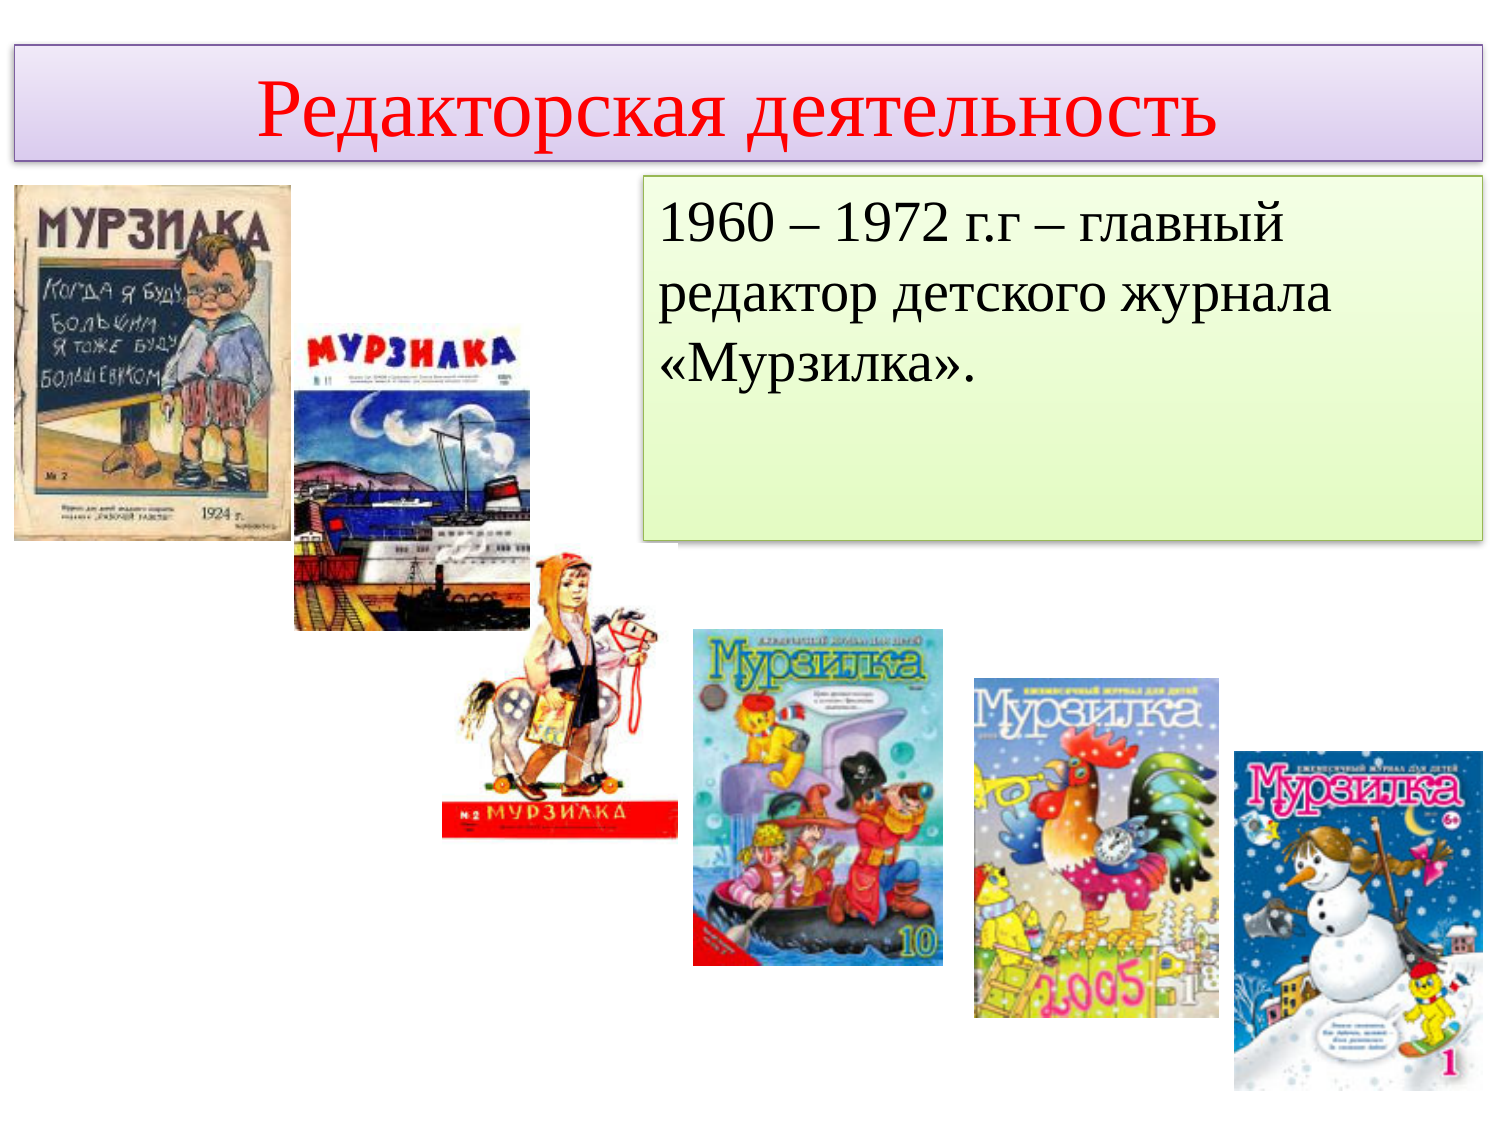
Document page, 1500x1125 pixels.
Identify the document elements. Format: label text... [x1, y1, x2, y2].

picture [1233, 1026, 1240, 1040]
picture [1233, 751, 1483, 1091]
picture [294, 323, 678, 849]
picture [13, 185, 291, 541]
list 1960 – 1972 г.г – главный редактор детского журнала «Мурзилка». [643, 175, 1483, 541]
picture [692, 629, 944, 966]
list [974, 678, 1219, 1019]
title Редакторская деятельность [14, 44, 1483, 162]
